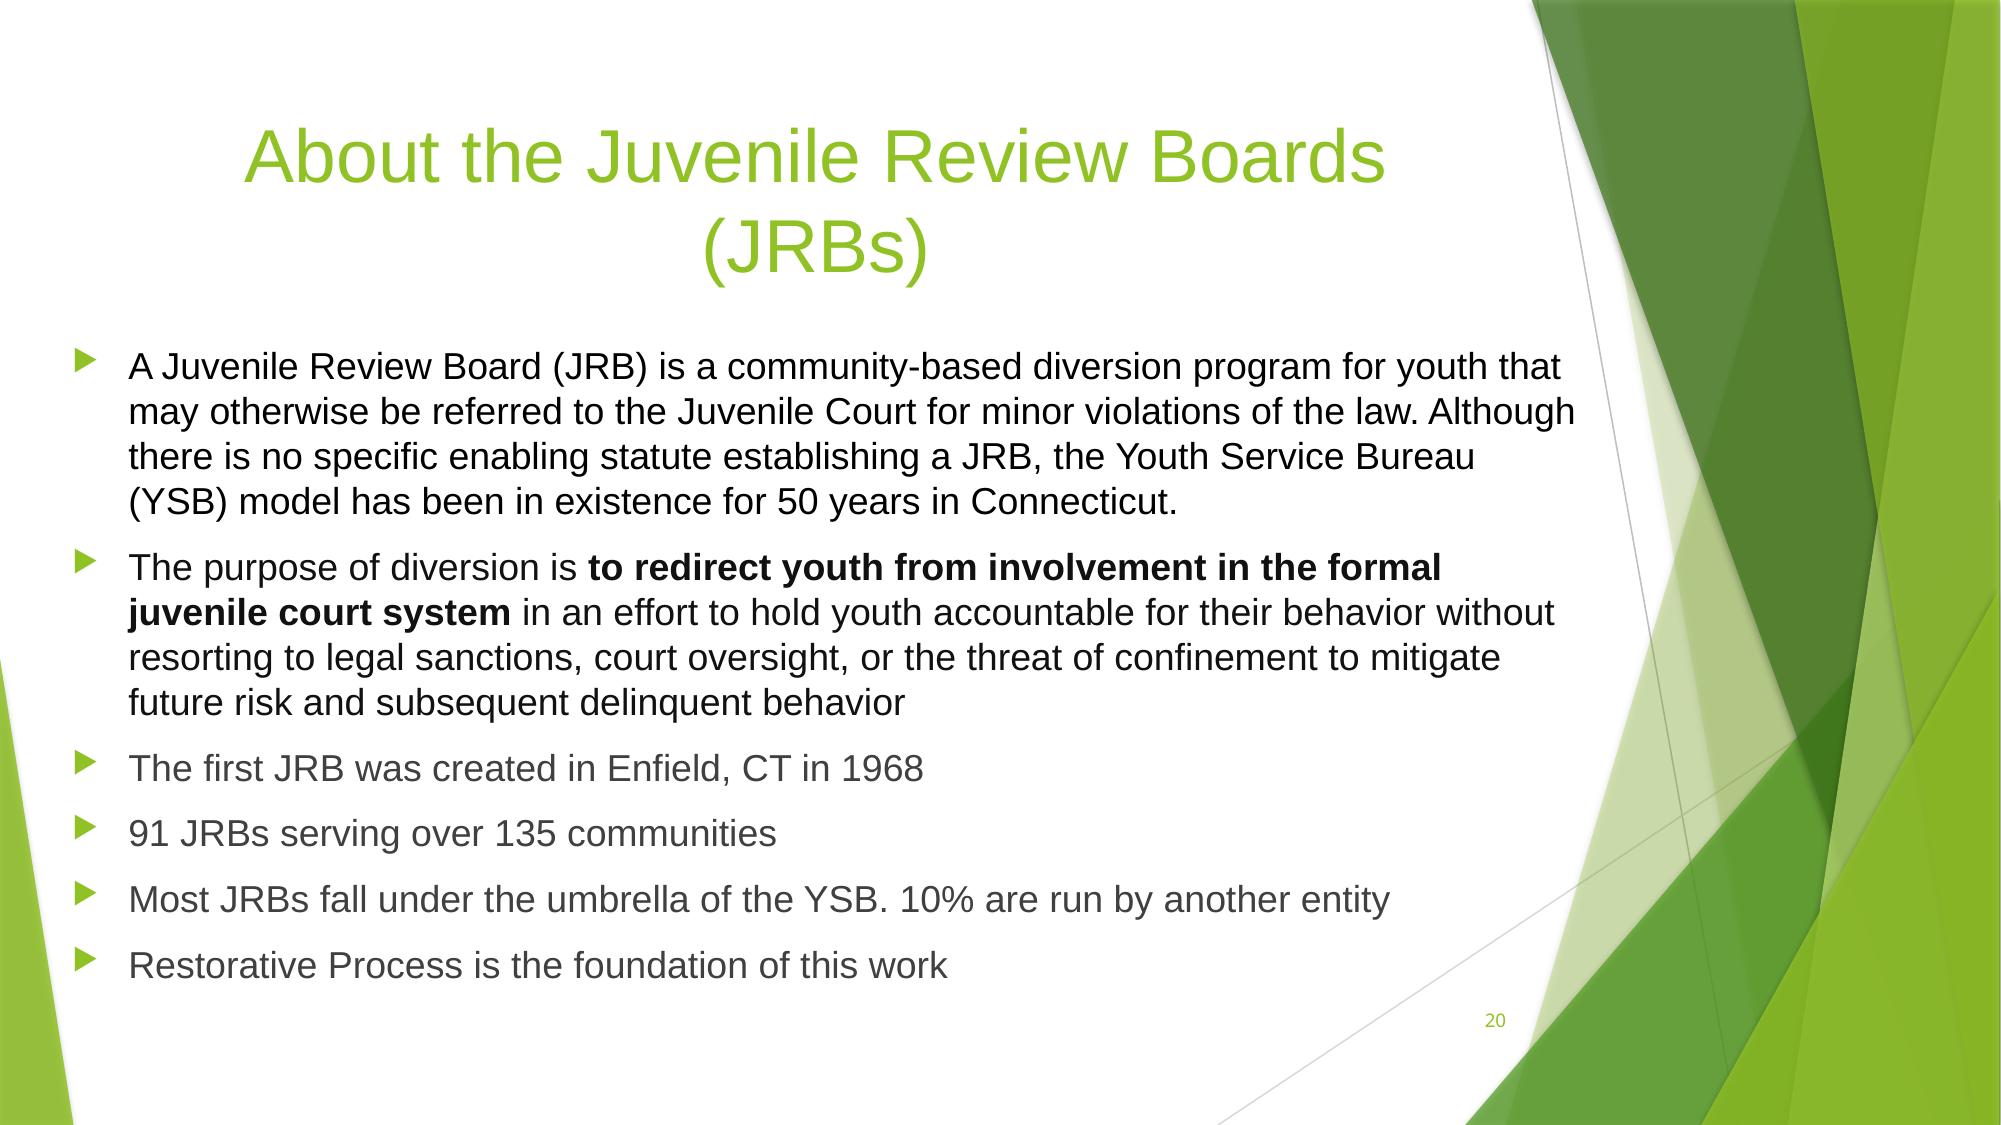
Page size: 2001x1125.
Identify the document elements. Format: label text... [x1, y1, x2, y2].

slide_number 20 [1409, 991, 1522, 1051]
title About the Juvenile Review Boards (JRBs) [111, 99, 1522, 253]
list A Juvenile Review Board (JRB) is a community-based diversion program for youth that may otherwise be referred to the Juvenile Court for minor violations of the law. Although there is no specific enabling statute establishing a JRB, the Youth Service Bureau (YSB) model has been in existence for 50 years in Connecticut. The purpose of diversion is to redirect youth from involvement in the formal juvenile court system in an effort to hold youth accountable for their behavior without resorting to legal sanctions, court oversight, or the threat of confinement to mitigate future risk and subsequent delinquent behavior The first JRB was created in Enfield, CT in 1968 91 JRBs serving over 135 communities Most JRBs fall under the umbrella of the YSB. 10% are run by another entity Restorative Process is the foundation of this work [57, 253, 1602, 1059]
